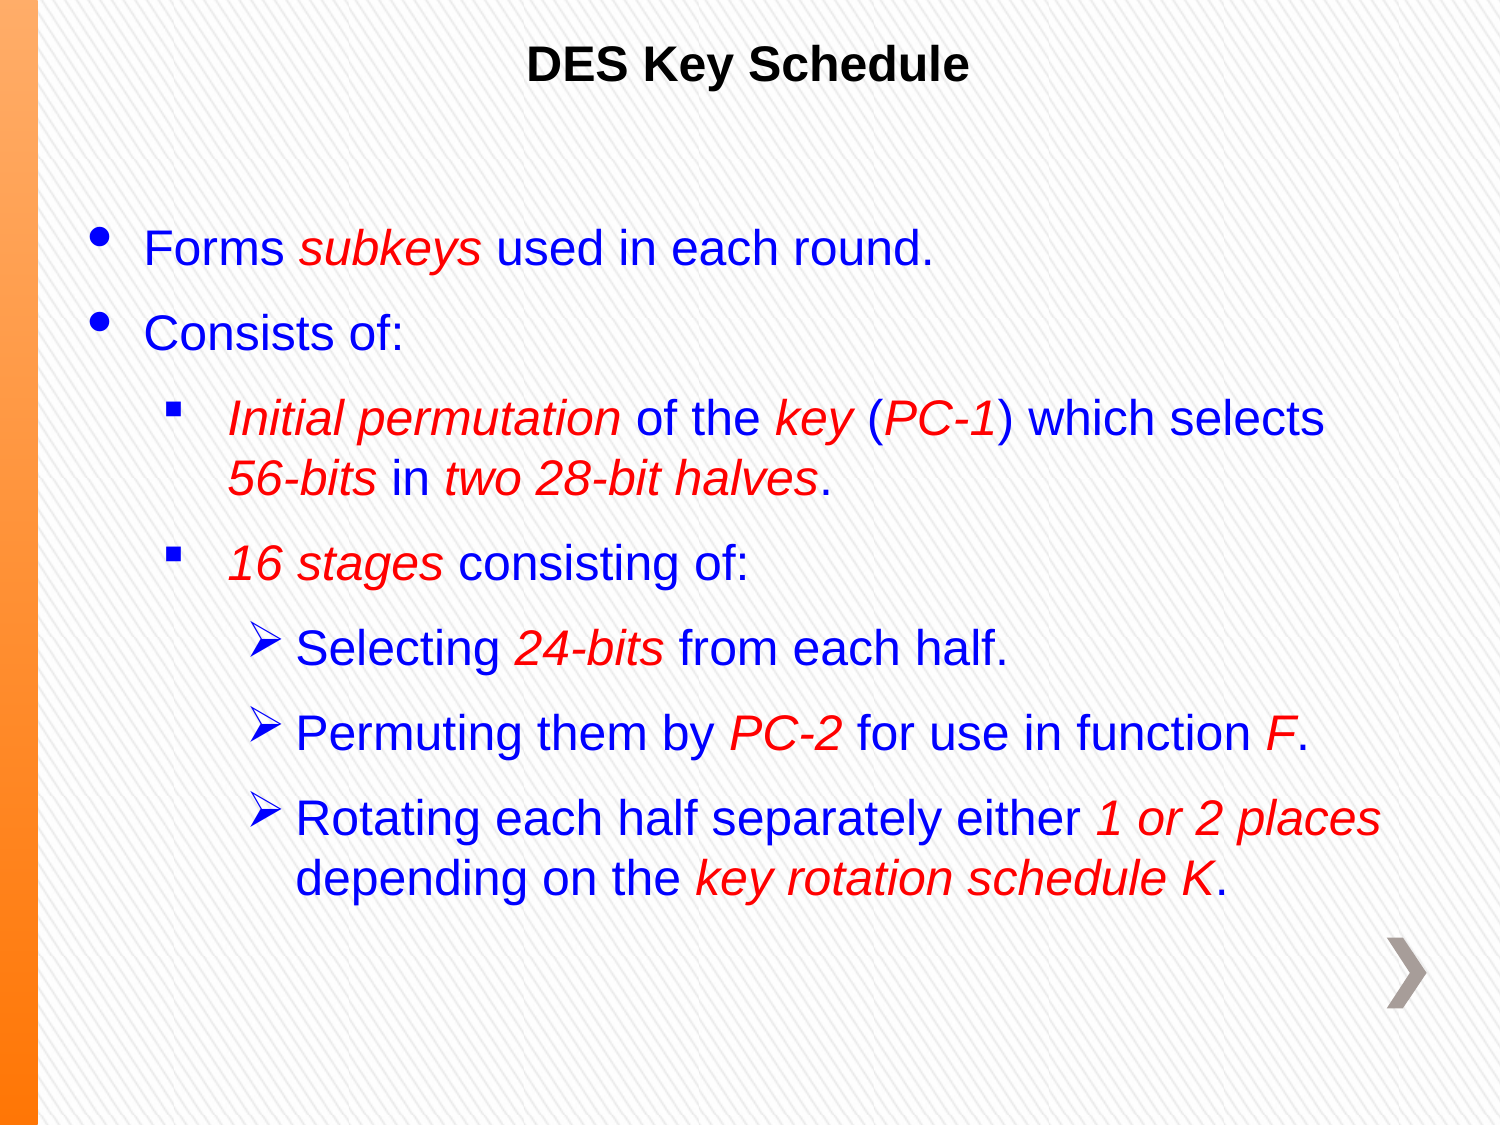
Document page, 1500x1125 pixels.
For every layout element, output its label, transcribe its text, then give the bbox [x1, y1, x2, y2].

text_box DES Key Schedule [12, 21, 1484, 102]
text_box Forms subkeys used in each round. Consists of: Initial permutation of the key (PC-1) which selects 56-bits in two 28-bit halves. 16 stages consisting of: Selecting 24-bits from each half. Permuting them by PC-2 for use in function F. Rotating each half separately either 1 or 2 places depending on the key rotation schedule K. [72, 207, 1421, 951]
table_header 0 [0, 281, 37, 285]
